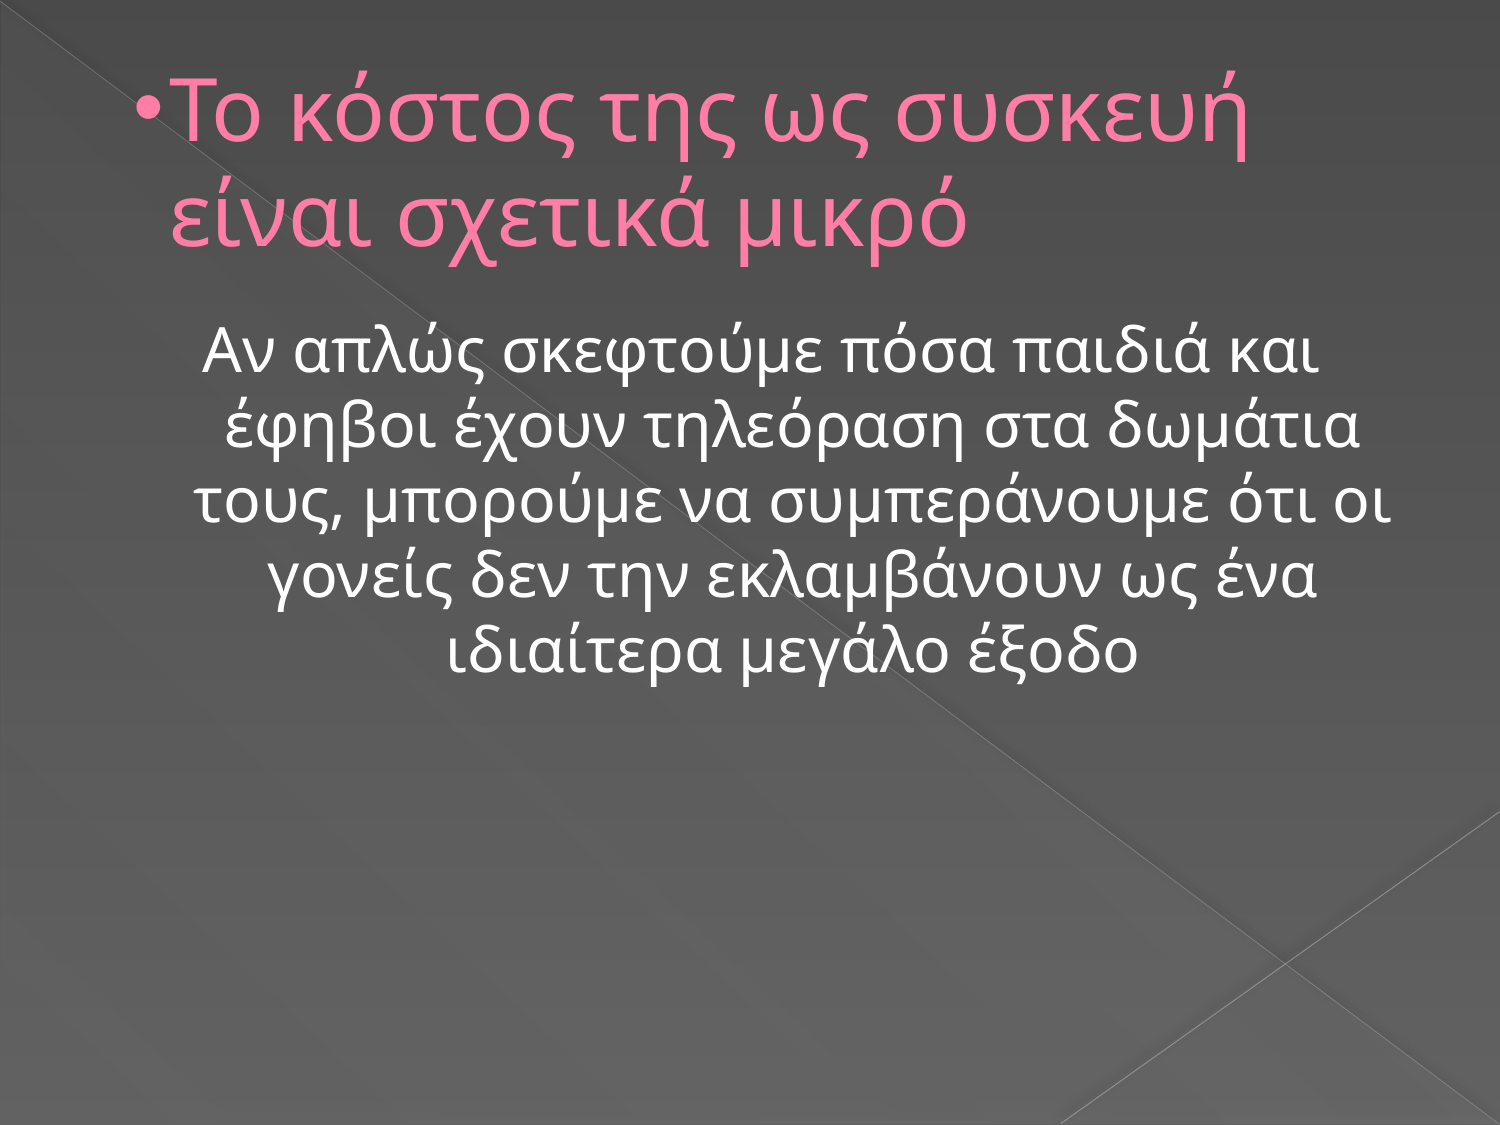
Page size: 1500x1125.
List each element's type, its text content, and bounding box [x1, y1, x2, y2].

title Το κόστος της ως συσκευή είναι σχετικά μικρό [75, 43, 1425, 274]
list Αν απλώς σκεφτούμε πόσα παιδιά και έφηβοι έχουν τηλεόραση στα δωμάτια τους, μπορούμε να συμπεράνουμε ότι οι γονείς δεν την εκλαμβάνουν ως ένα ιδιαίτερα μεγάλο έξοδο [88, 302, 1425, 705]
